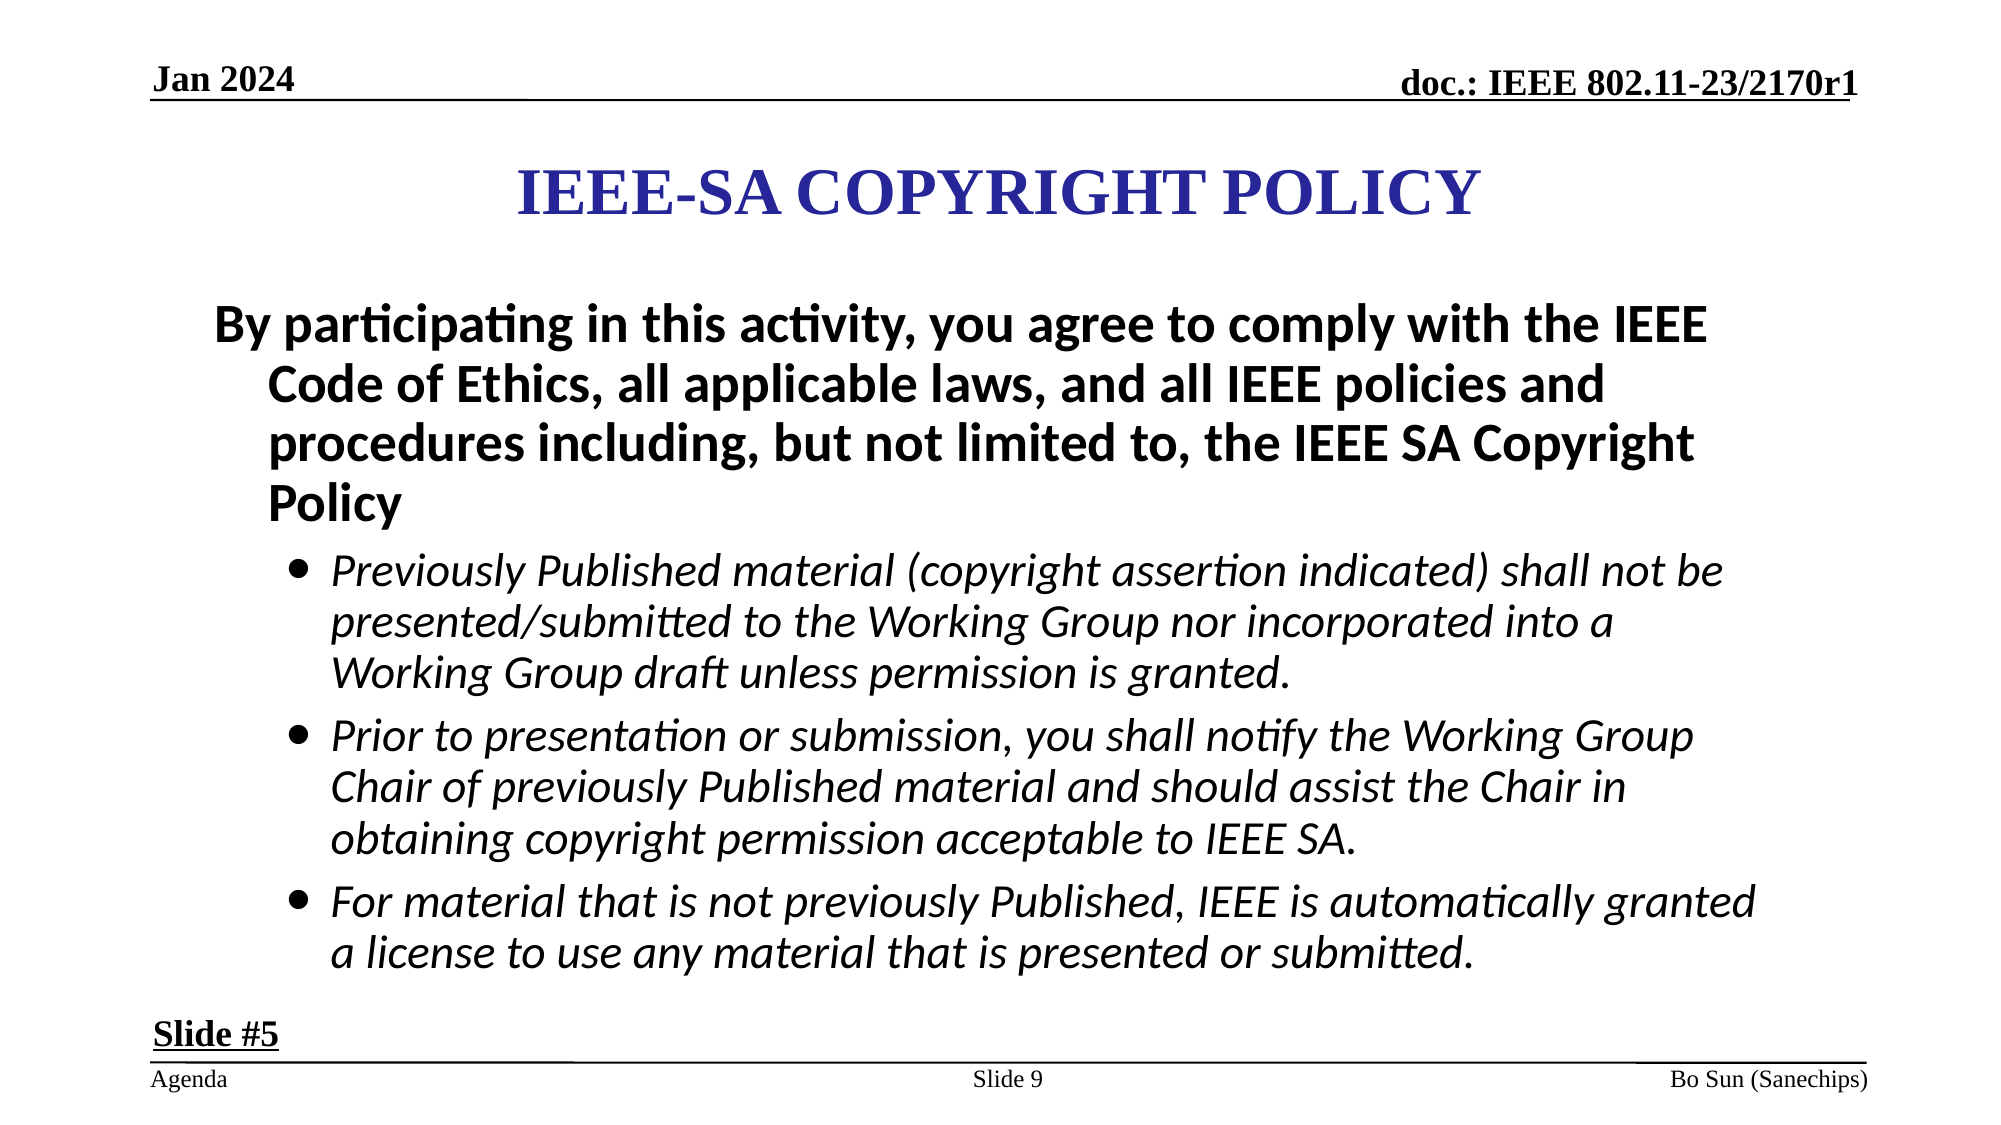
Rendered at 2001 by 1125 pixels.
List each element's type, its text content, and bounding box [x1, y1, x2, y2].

slide_number Slide 9 [949, 1061, 1067, 1123]
text_box IEEE-SA COPYRIGHT POLICY [362, 100, 1638, 276]
text_box By participating in this activity, you agree to comply with the IEEE Code of Ethics, all applicable laws, and all IEEE policies and procedures including, but not limited to, the IEEE SA Copyright Policy Previously Published material (copyright assertion indicated) shall not be presented/submitted to the Working Group nor incorporated into a Working Group draft unless permission is granted. Prior to presentation or submission, you shall notify the Working Group Chair of previously Published material and should assist the Chair in obtaining copyright permission acceptable to IEEE SA. For material that is not previously Published, IEEE is automatically granted a license to use any material that is presented or submitted. [200, 287, 1800, 988]
text_box Slide #5 [138, 1002, 295, 1062]
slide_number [152, 54, 563, 100]
footer Bo Sun (Sanechips) [1171, 1061, 1869, 1093]
